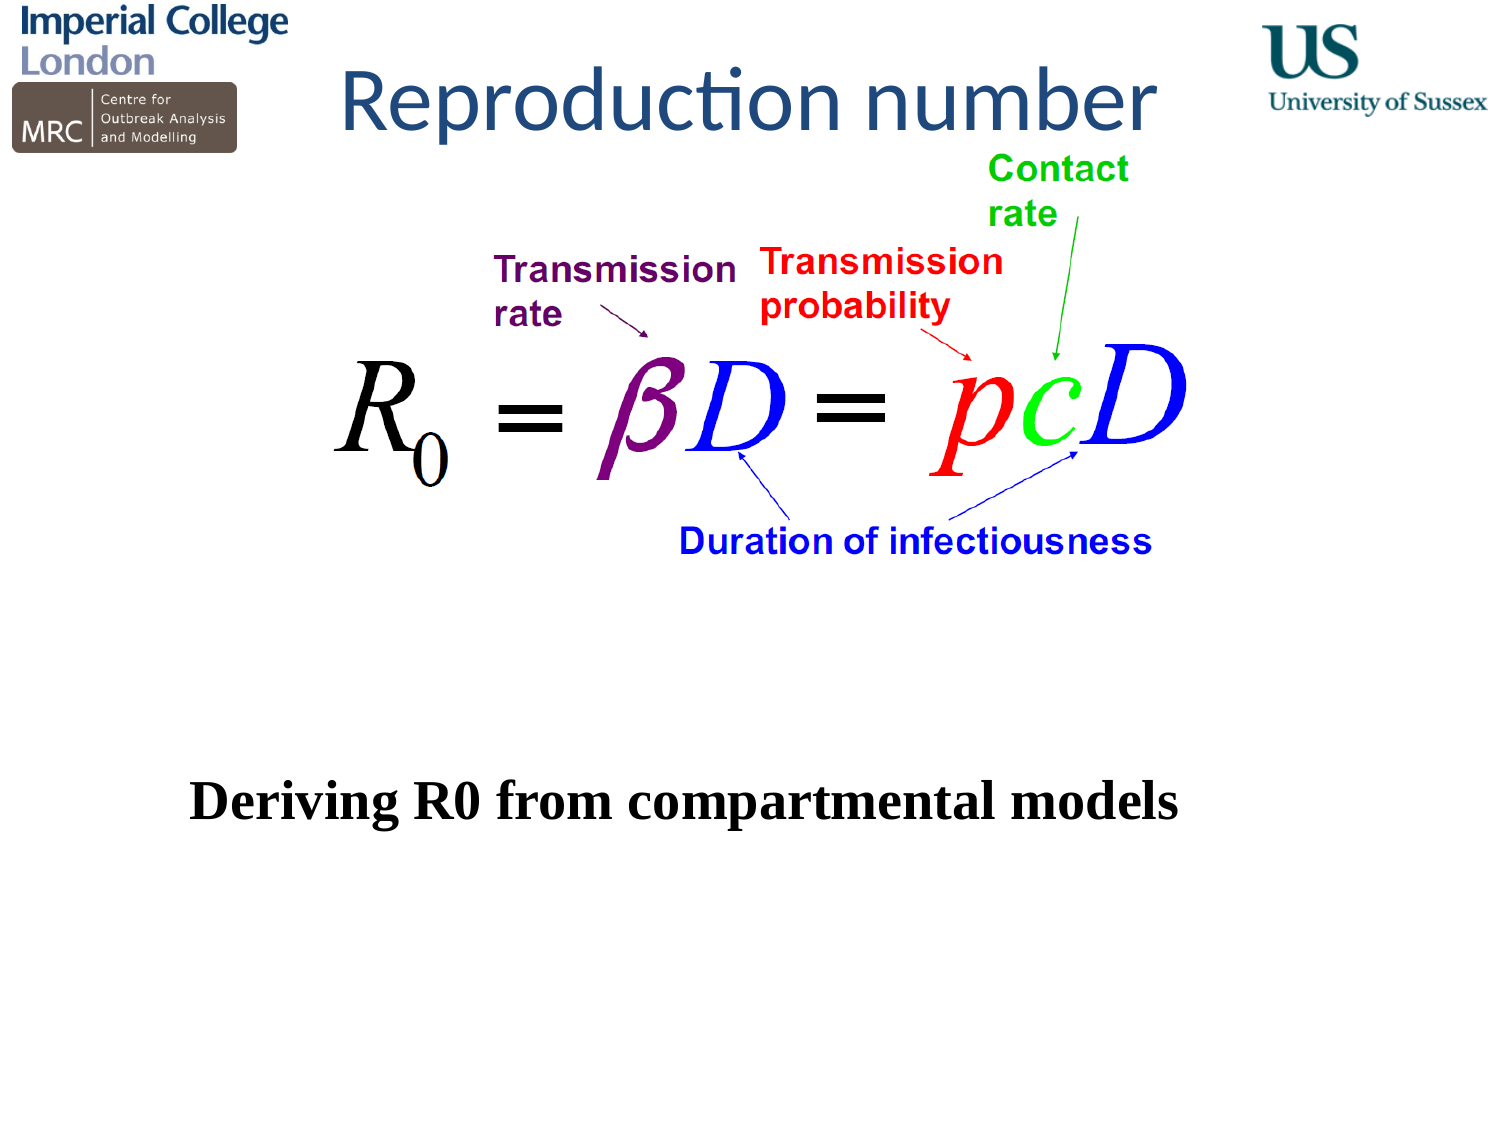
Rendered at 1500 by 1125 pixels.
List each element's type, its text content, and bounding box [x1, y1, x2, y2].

picture [12, 82, 75, 153]
picture [1425, 24, 1488, 117]
title Reproduction number [75, 0, 1425, 188]
text_box Deriving R0 from compartmental models [174, 755, 1500, 936]
picture [252, 93, 1248, 593]
picture [22, 4, 75, 75]
